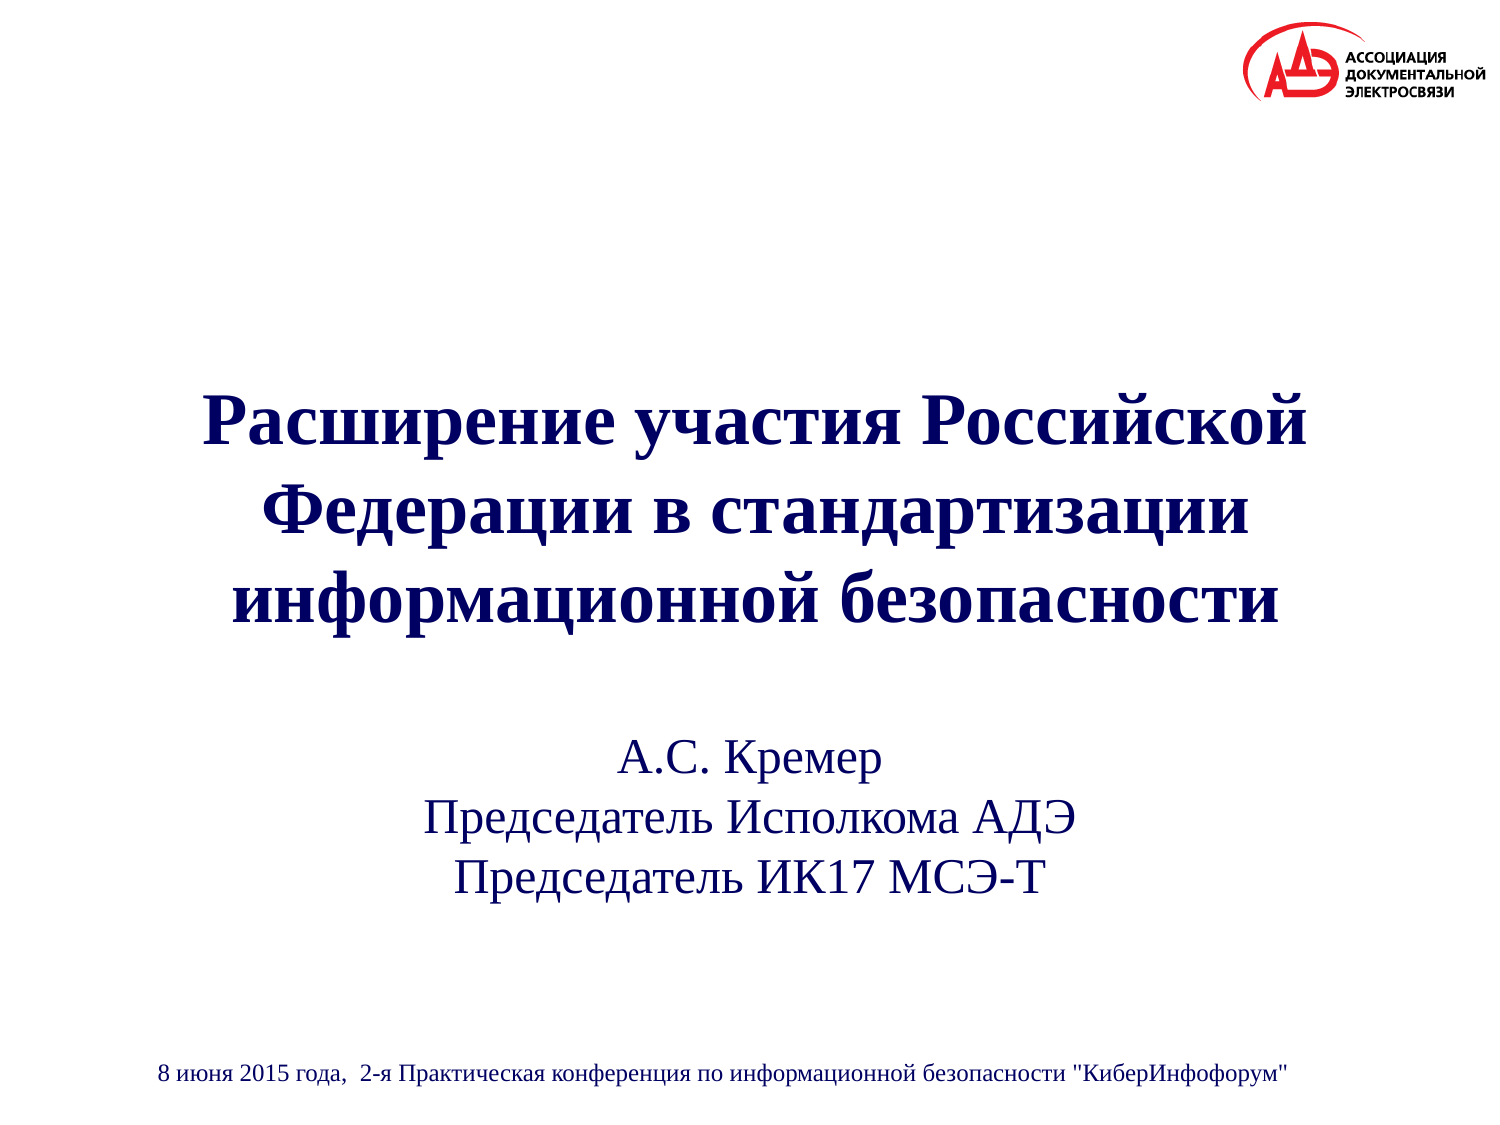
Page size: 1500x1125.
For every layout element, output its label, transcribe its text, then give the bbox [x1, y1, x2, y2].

subtitle А.С. Кремер Председатель Исполкома АДЭ Председатель ИК17 МСЭ-Т [225, 716, 1275, 937]
picture [1237, 19, 1487, 102]
title Расширение участия Российской Федерации в стандартизации информационной безопасности [112, 361, 1400, 646]
footer 8 июня 2015 года, 2-я Практическая конференция по информационной безопасности "КиберИнфофорум" [0, 1046, 1447, 1096]
